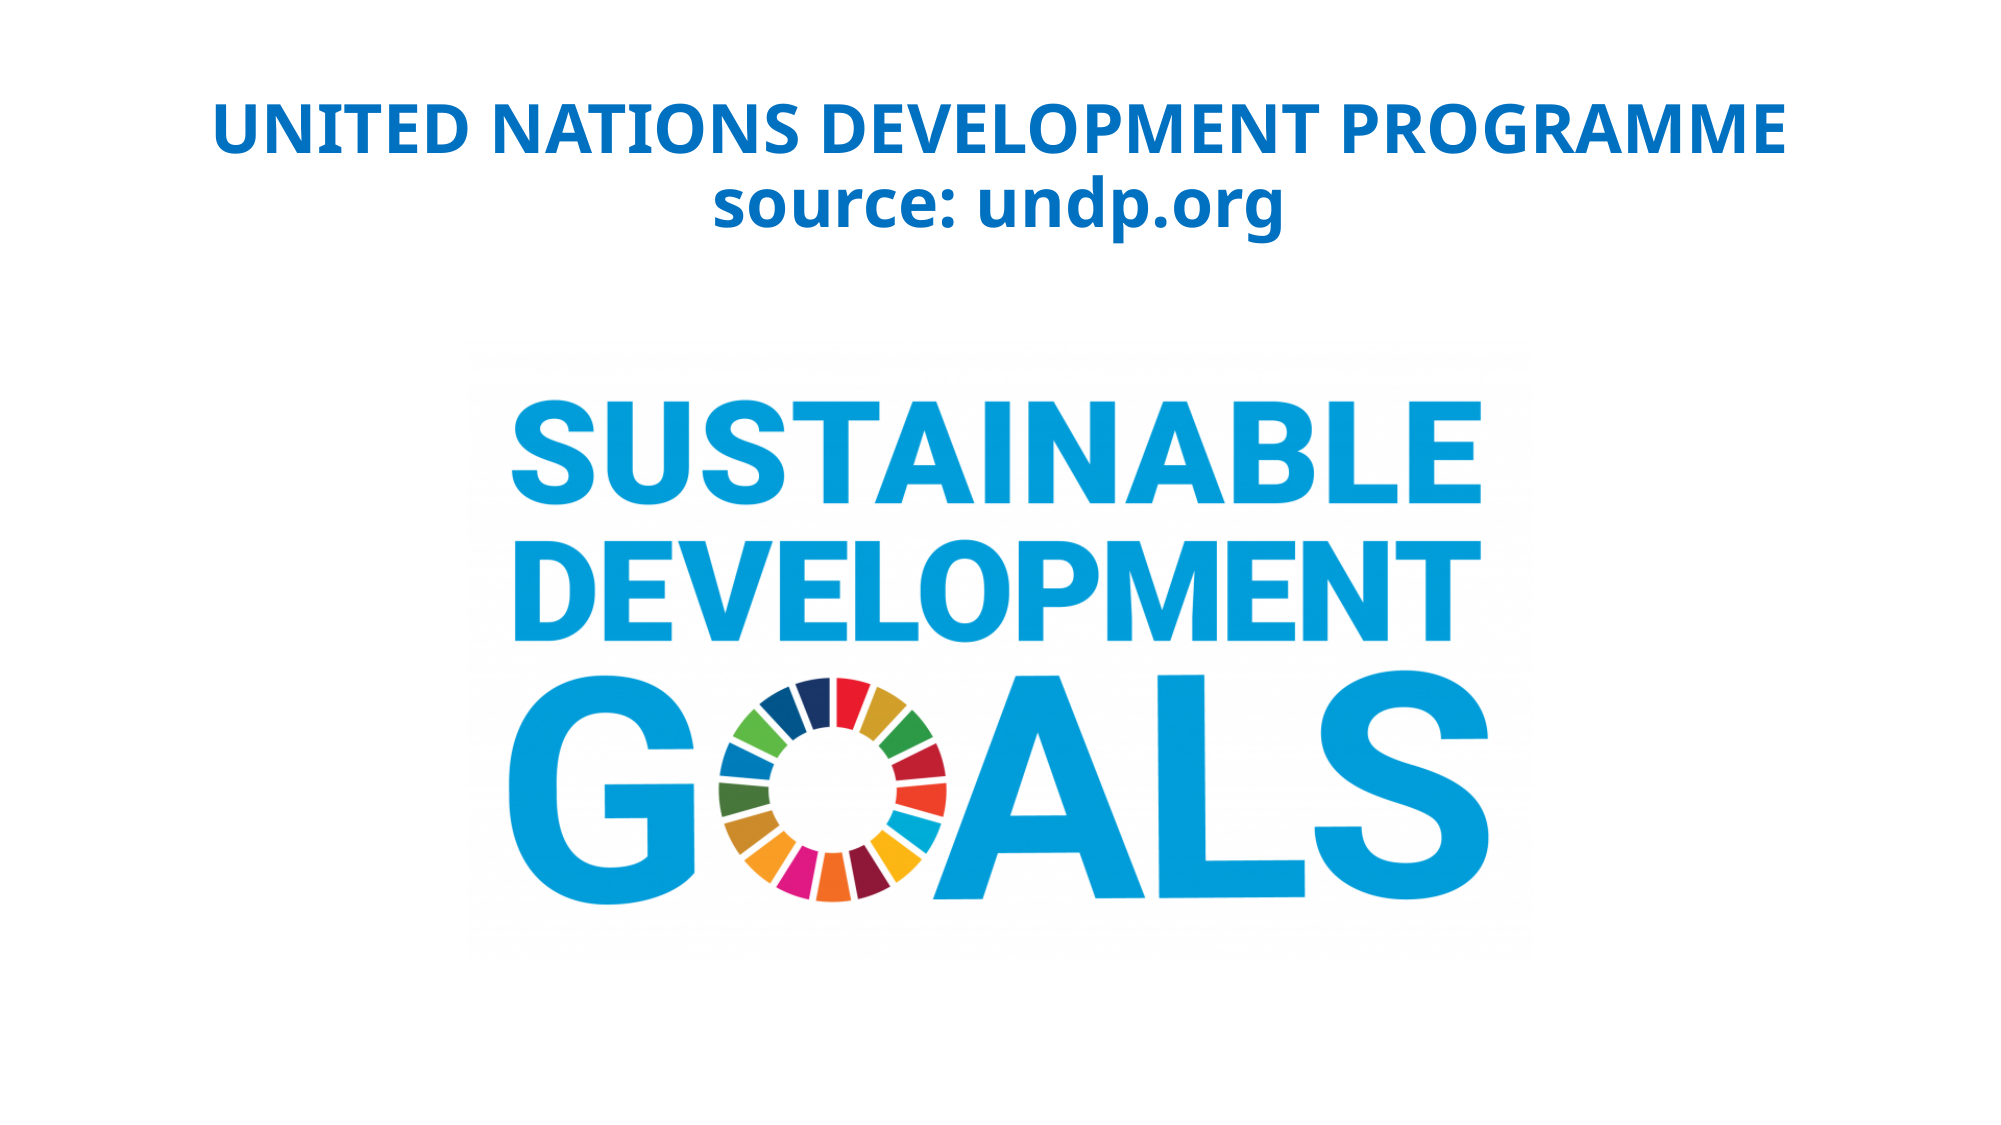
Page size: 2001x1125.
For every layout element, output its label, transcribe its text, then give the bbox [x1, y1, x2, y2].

title UNITED NATIONS DEVELOPMENT PROGRAMME source: undp.org [137, 59, 1863, 278]
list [466, 340, 1534, 962]
